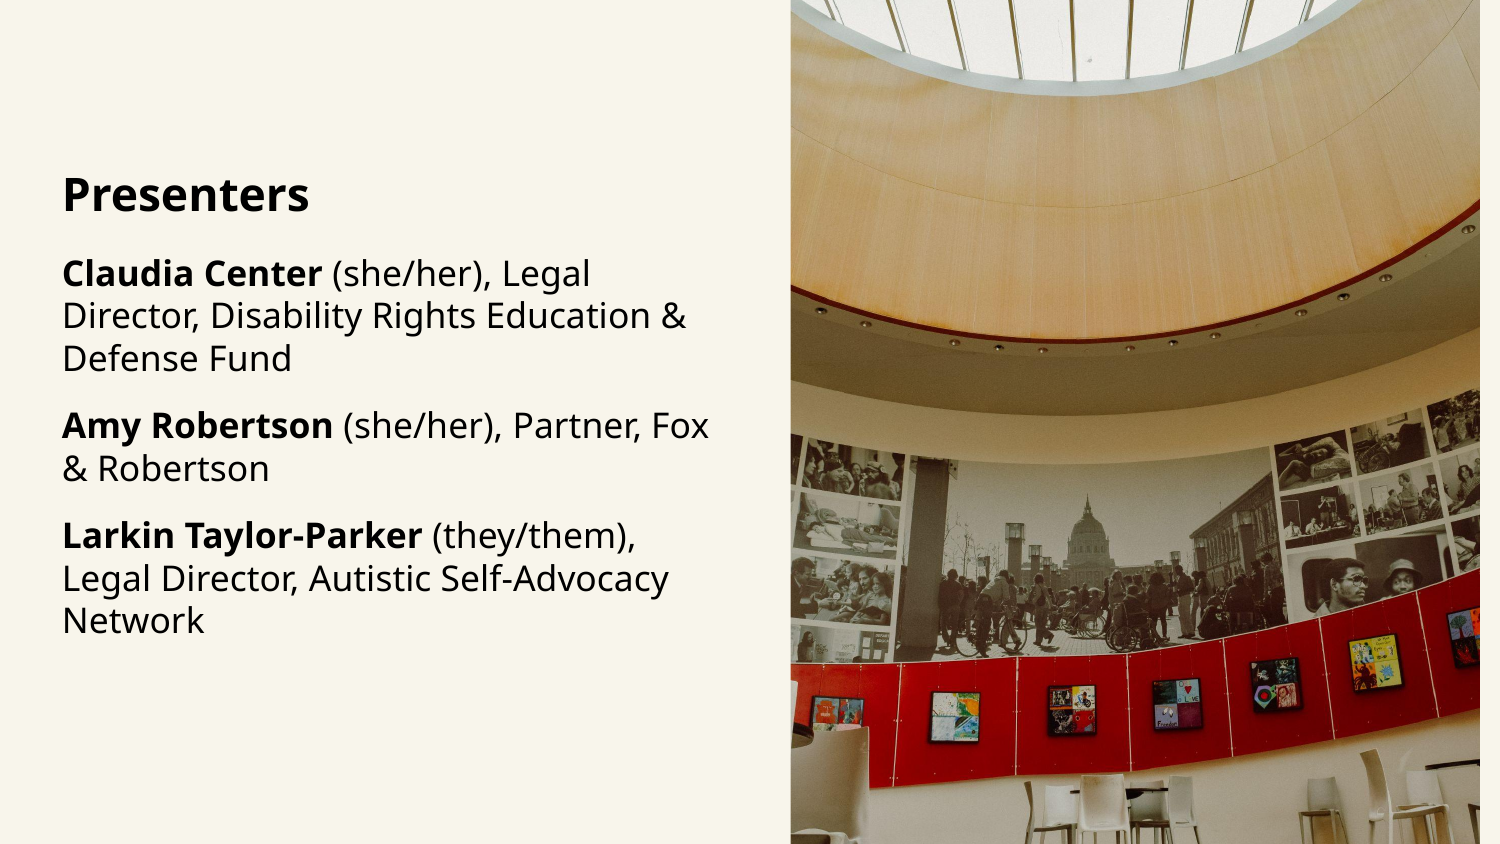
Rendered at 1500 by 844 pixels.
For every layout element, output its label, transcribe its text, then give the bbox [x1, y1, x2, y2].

list Claudia Center (she/her), Legal Director, Disability Rights Education & Defense Fund Amy Robertson (she/her), Partner, Fox & Robertson Larkin Taylor-Parker (they/them), Legal Director, Autistic Self-Advocacy Network [46, 235, 737, 844]
picture [790, 0, 1481, 844]
title Presenters [46, 141, 785, 236]
